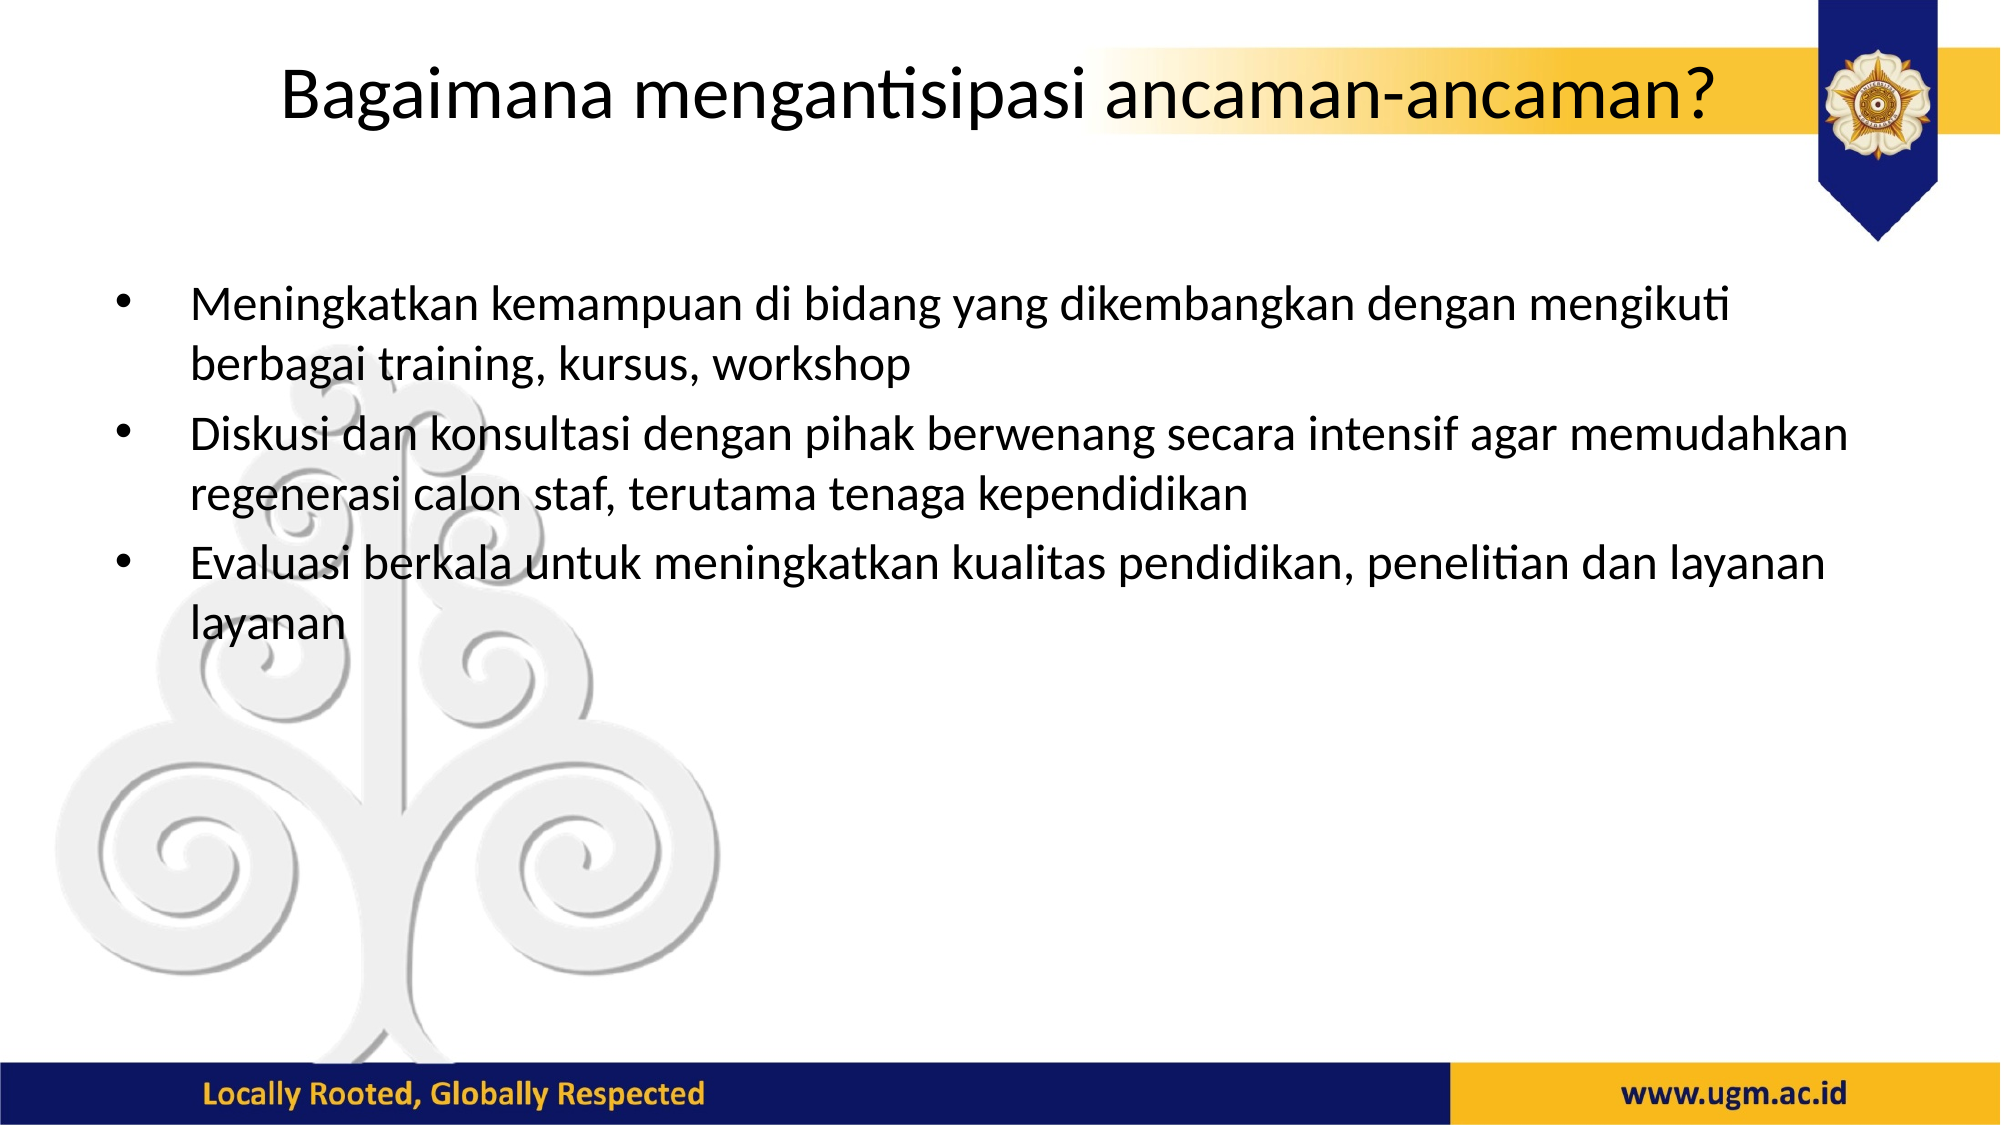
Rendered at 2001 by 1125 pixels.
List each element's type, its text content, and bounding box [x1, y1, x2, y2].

title Bagaimana mengantisipasi ancaman-ancaman? [99, 24, 1900, 152]
picture [0, 0, 2001, 1125]
list Meningkatkan kemampuan di bidang yang dikembangkan dengan mengikuti berbagai training, kursus, workshop Diskusi dan konsultasi dengan pihak berwenang secara intensif agar memudahkan regenerasi calon staf, terutama tenaga kependidikan Evaluasi berkala untuk meningkatkan kualitas pendidikan, penelitian dan layanan layanan [99, 262, 1900, 1005]
